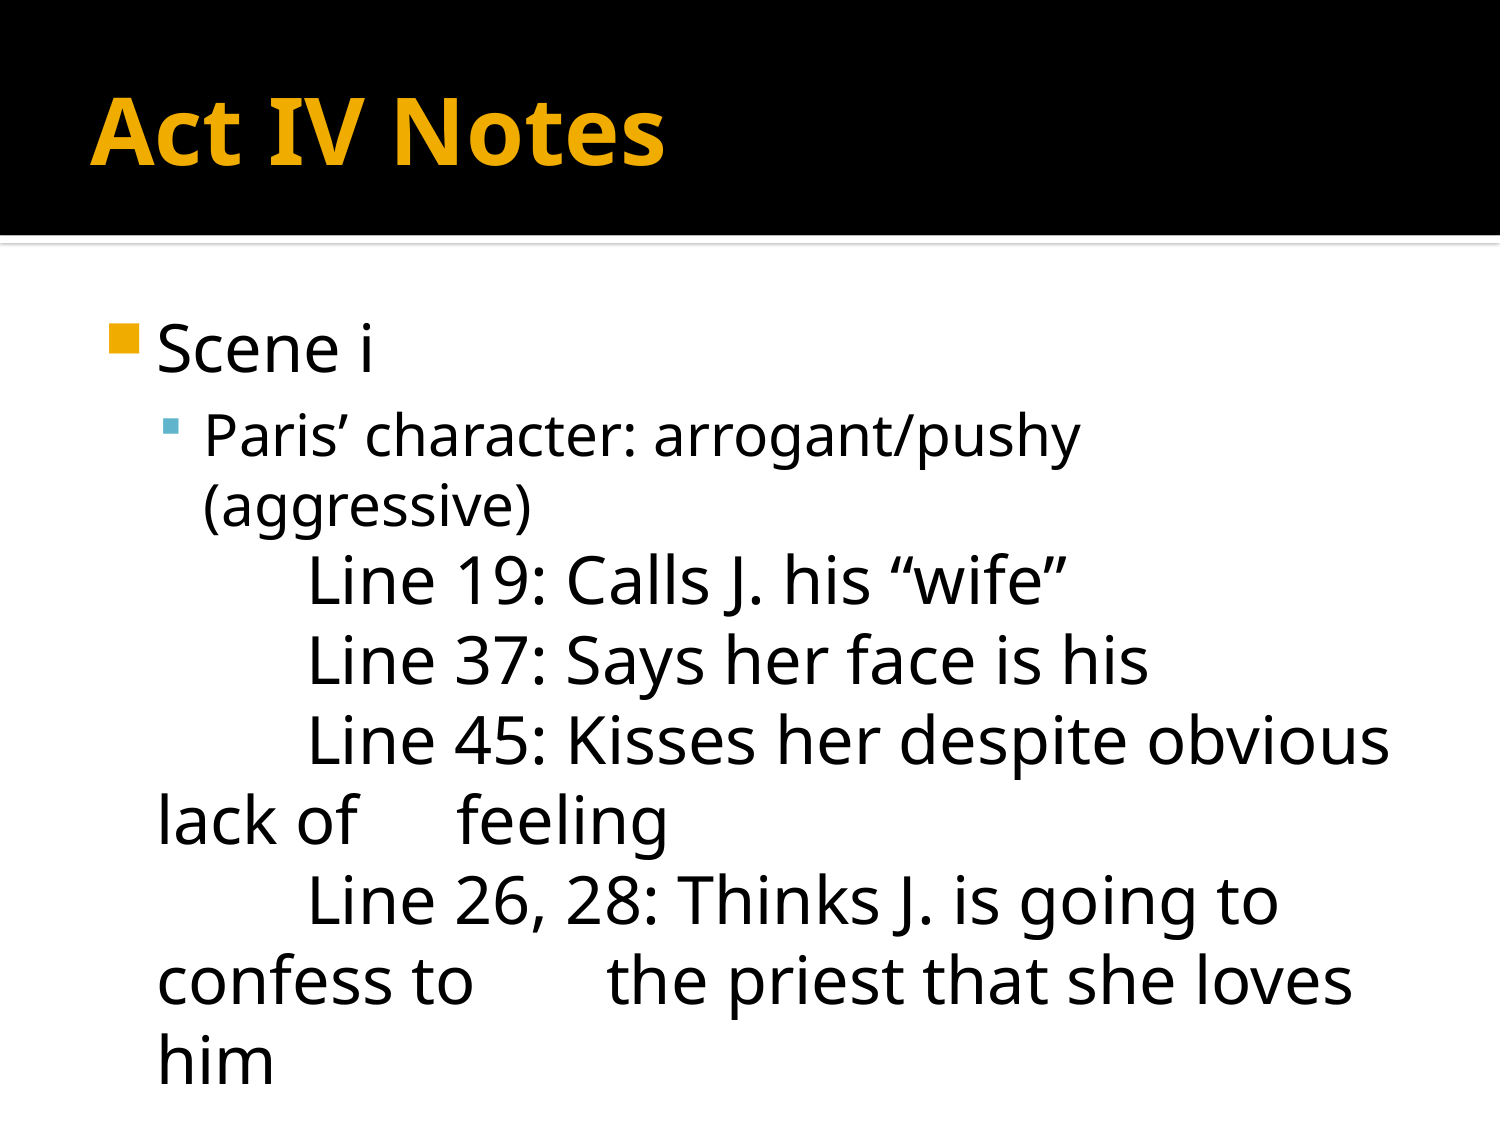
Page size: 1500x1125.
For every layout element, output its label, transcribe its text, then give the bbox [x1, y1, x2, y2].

title Act IV Notes [75, 25, 1425, 231]
list Scene i Paris’ character: arrogant/pushy (aggressive) Line 19: Calls J. his “wife” Line 37: Says her face is his Line 45: Kisses her despite obvious lack of feeling Line 26, 28: Thinks J. is going to confess to the priest that she loves him [75, 291, 1425, 1050]
